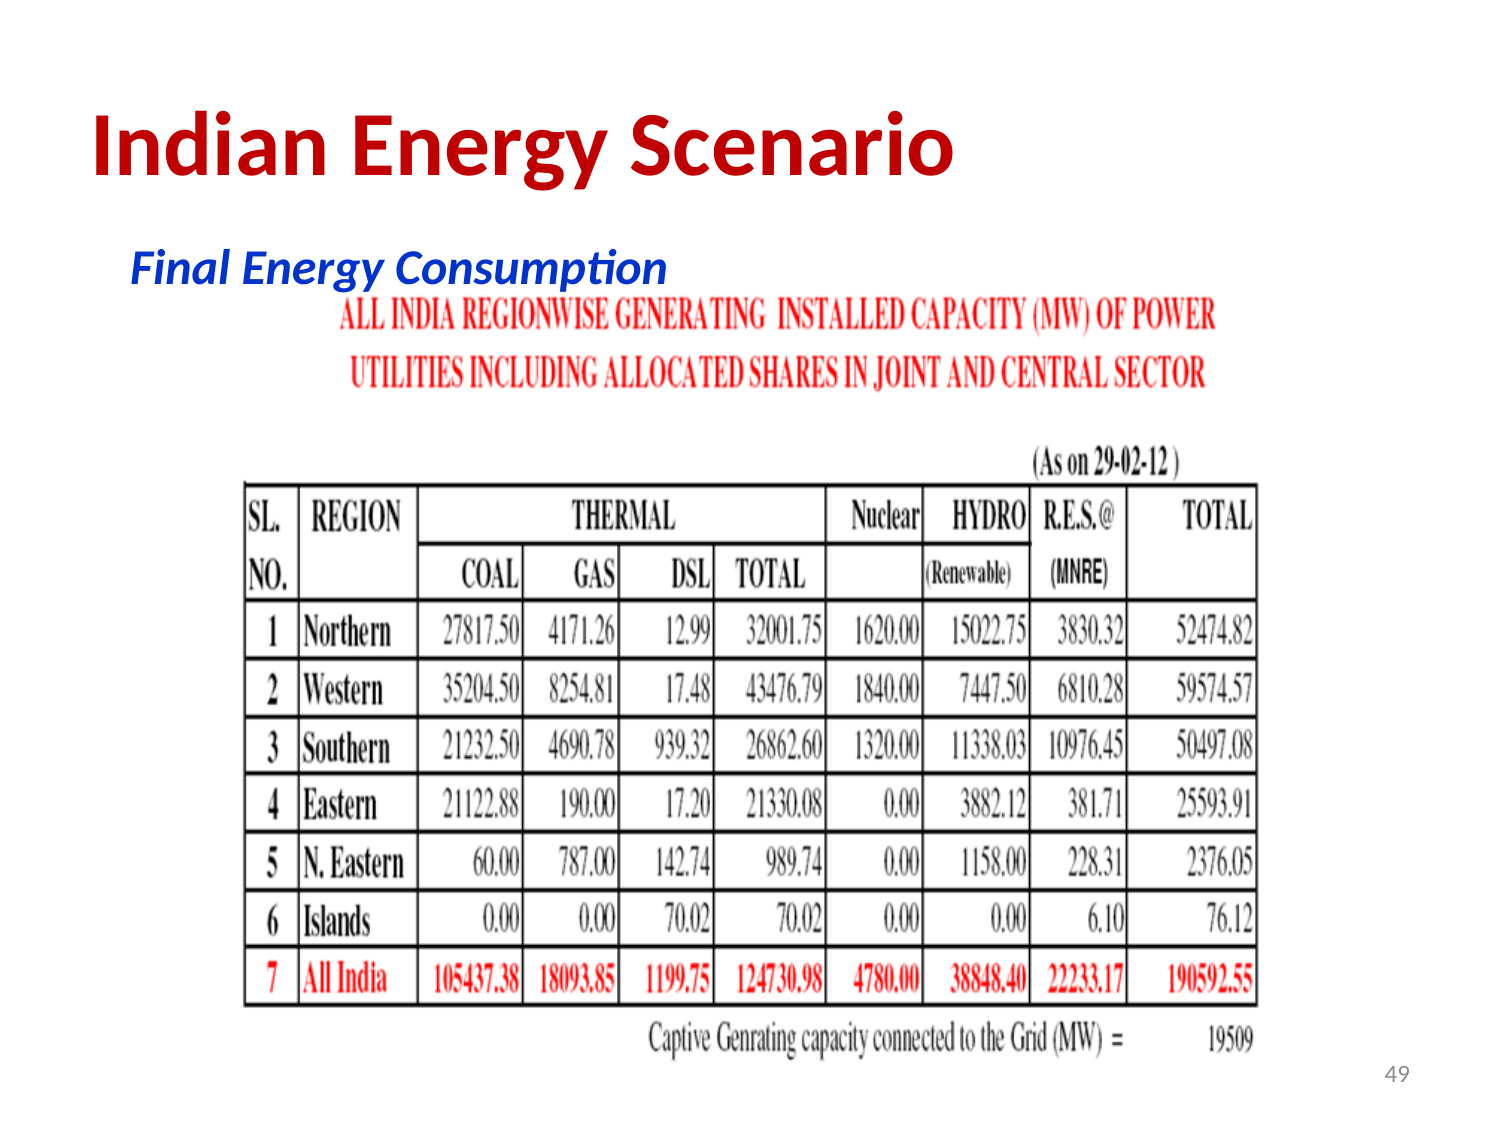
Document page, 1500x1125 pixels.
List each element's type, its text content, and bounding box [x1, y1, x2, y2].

slide_number 49 [1074, 1042, 1425, 1103]
text_box Final Energy Consumption [115, 226, 684, 302]
picture [212, 281, 1276, 1063]
title Indian Energy Scenario [75, 45, 1425, 233]
